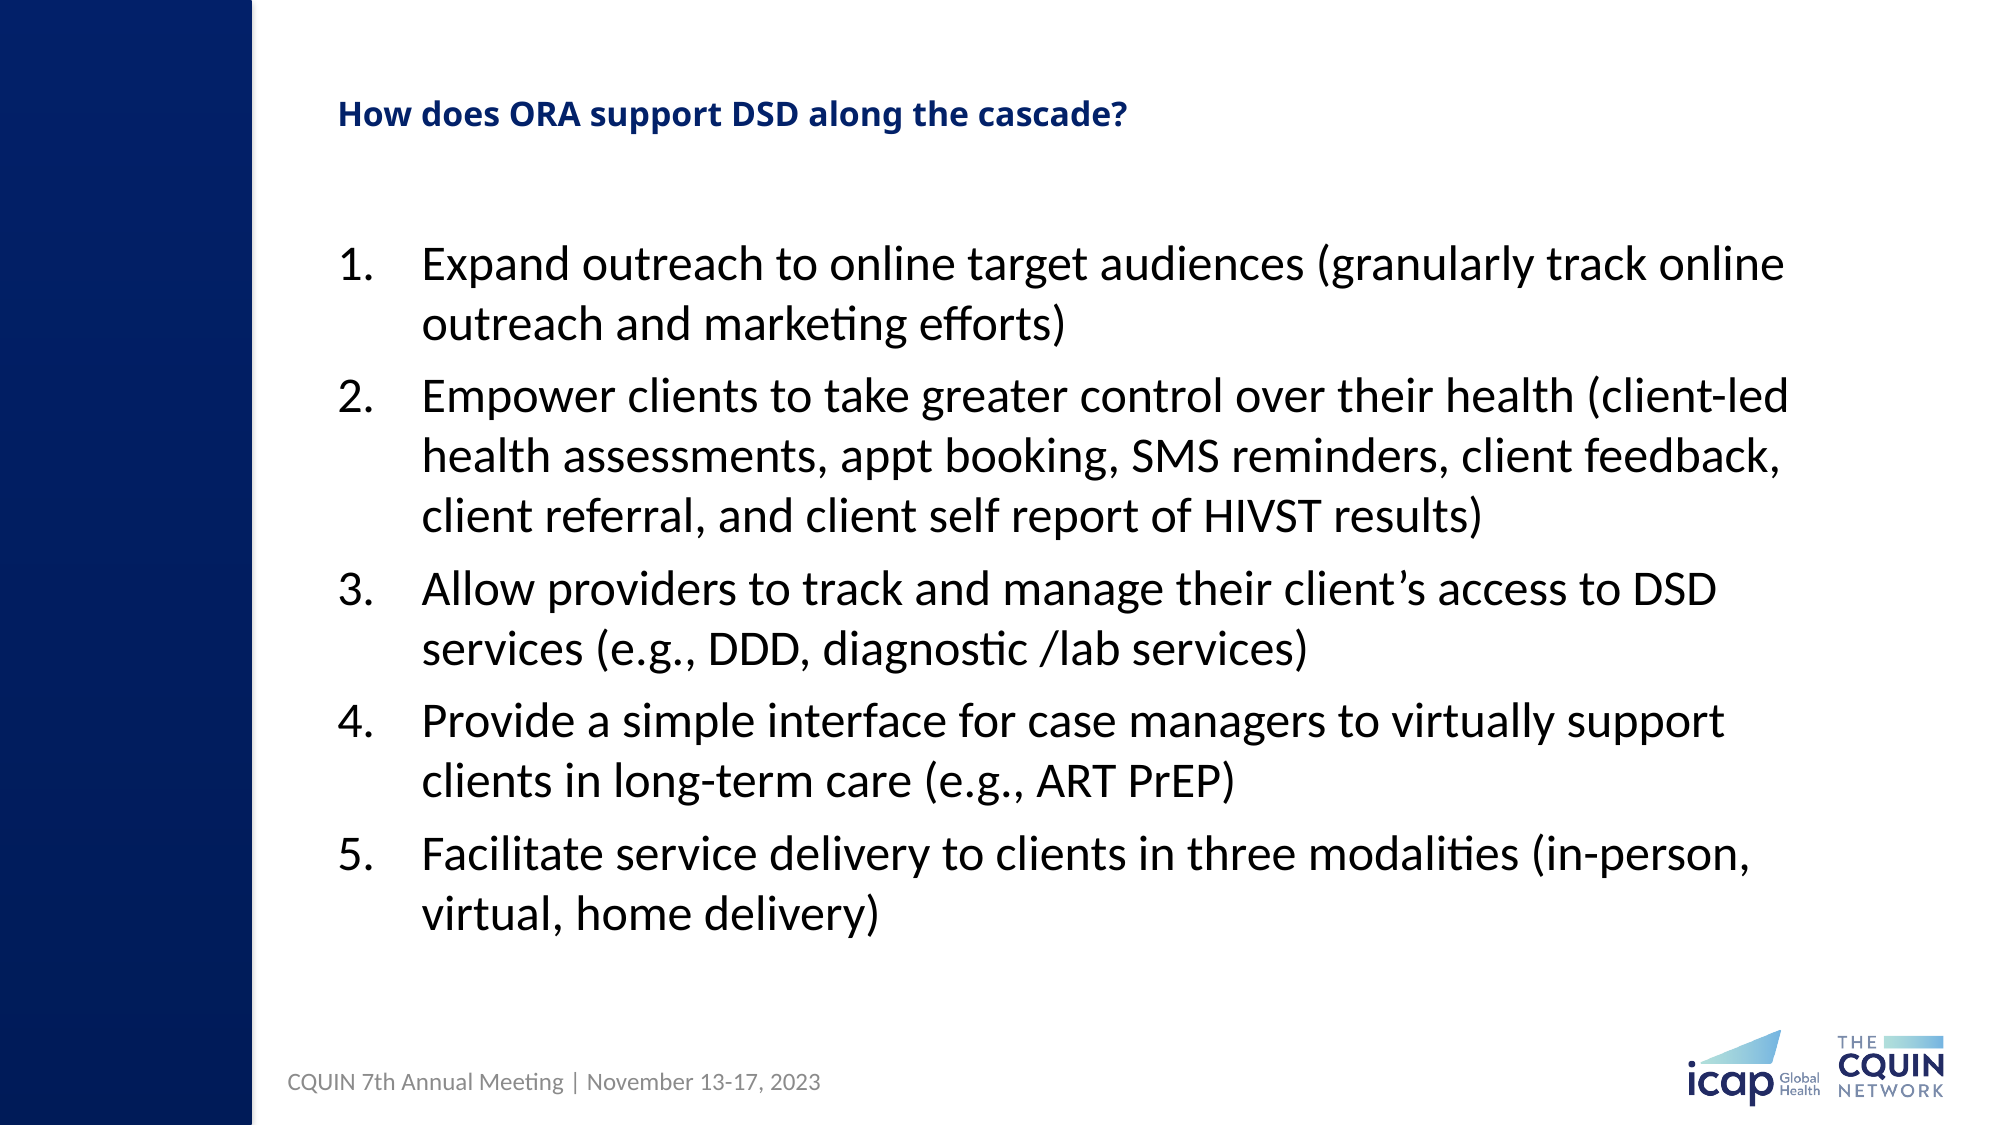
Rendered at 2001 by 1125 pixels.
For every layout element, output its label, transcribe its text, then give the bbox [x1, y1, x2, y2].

picture [1648, 985, 1978, 1125]
list Expand outreach to online target audiences (granularly track online outreach and marketing efforts) Empower clients to take greater control over their health (client-led health assessments, appt booking, SMS reminders, client feedback, client referral, and client self report of HIVST results) Allow providers to track and manage their client’s access to DSD services (e.g., DDD, diagnostic /lab services) Provide a simple interface for case managers to virtually support clients in long-term care (e.g., ART PrEP) Facilitate service delivery to clients in three modalities (in-person, virtual, home delivery) [322, 222, 1823, 1001]
title How does ORA support DSD along the cascade? [322, 85, 1823, 222]
